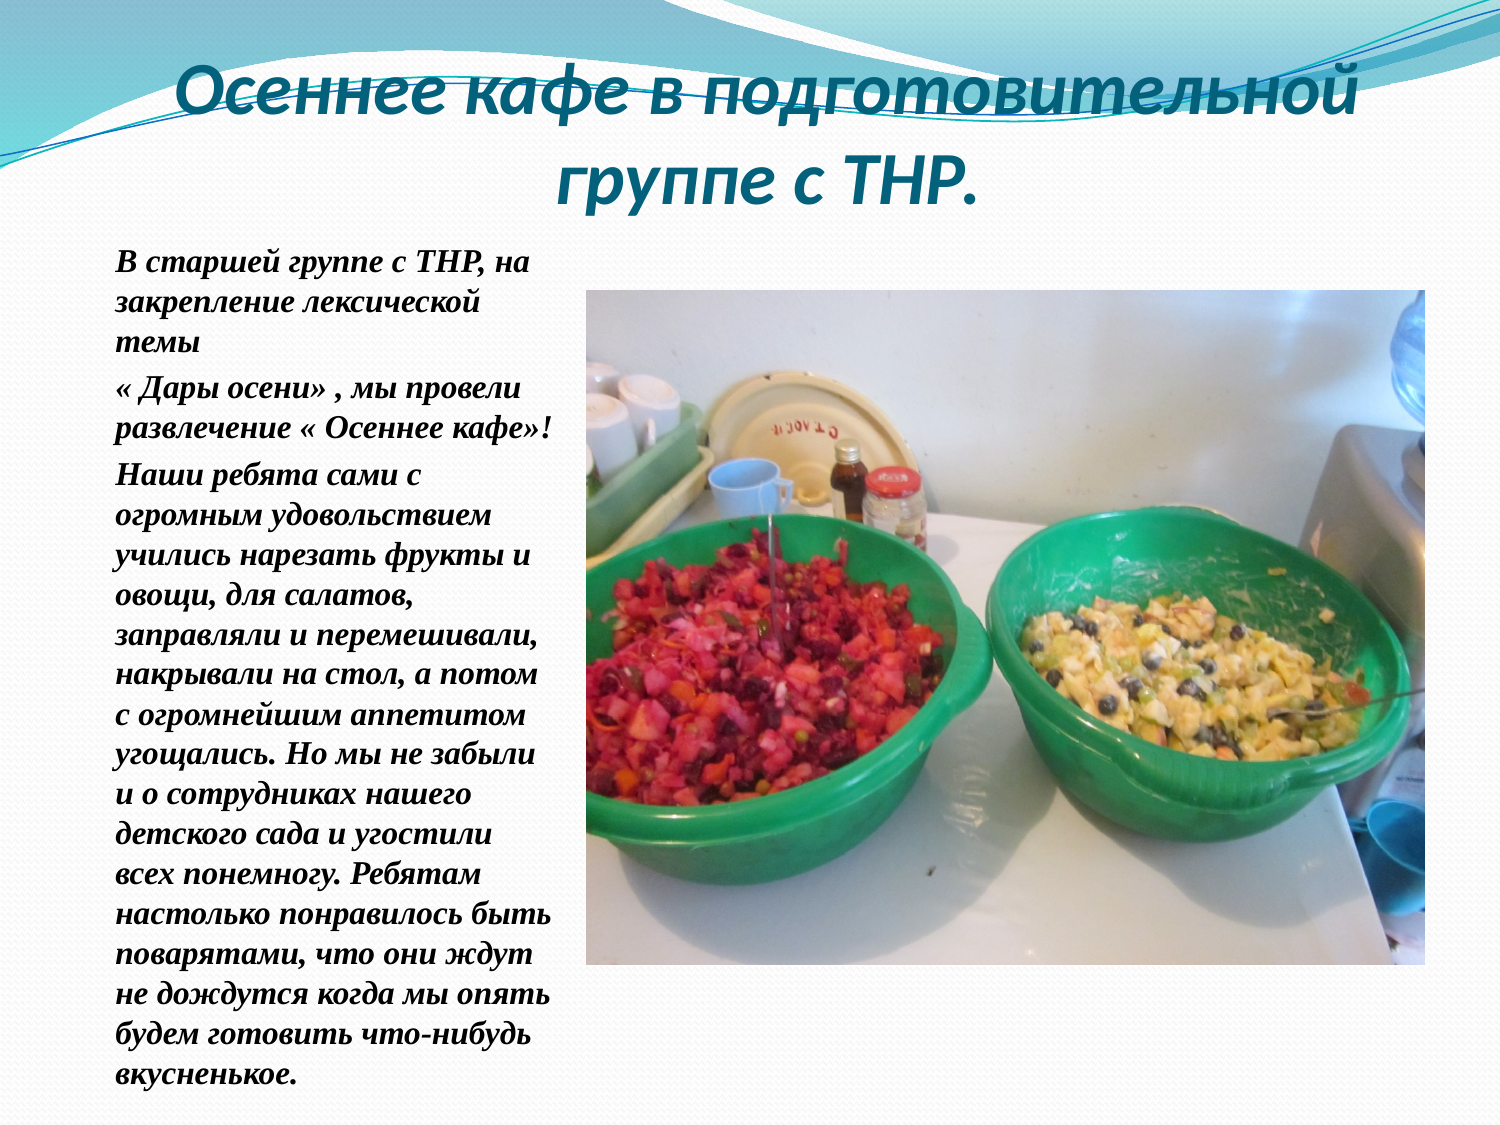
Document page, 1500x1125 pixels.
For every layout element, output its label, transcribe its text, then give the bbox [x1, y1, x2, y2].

list В старшей группе с ТНР, на закрепление лексической темы « Дары осени» , мы провели развлечение « Осеннее кафе»! Наши ребята сами с огромным удовольствием учились нарезать фрукты и овощи, для салатов, заправляли и перемешивали, накрывали на стол, а потом с огромнейшим аппетитом угощались. Но мы не забыли и о сотрудниках нашего детского сада и угостили всех понемногу. Ребятам настолько понравилось быть поварятами, что они ждут не дождутся когда мы опять будем готовить что-нибудь вкусненькое. [112, 231, 563, 1125]
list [586, 290, 1426, 965]
title Осеннее кафе в подготовительной группе с ТНР. [112, 42, 1424, 220]
